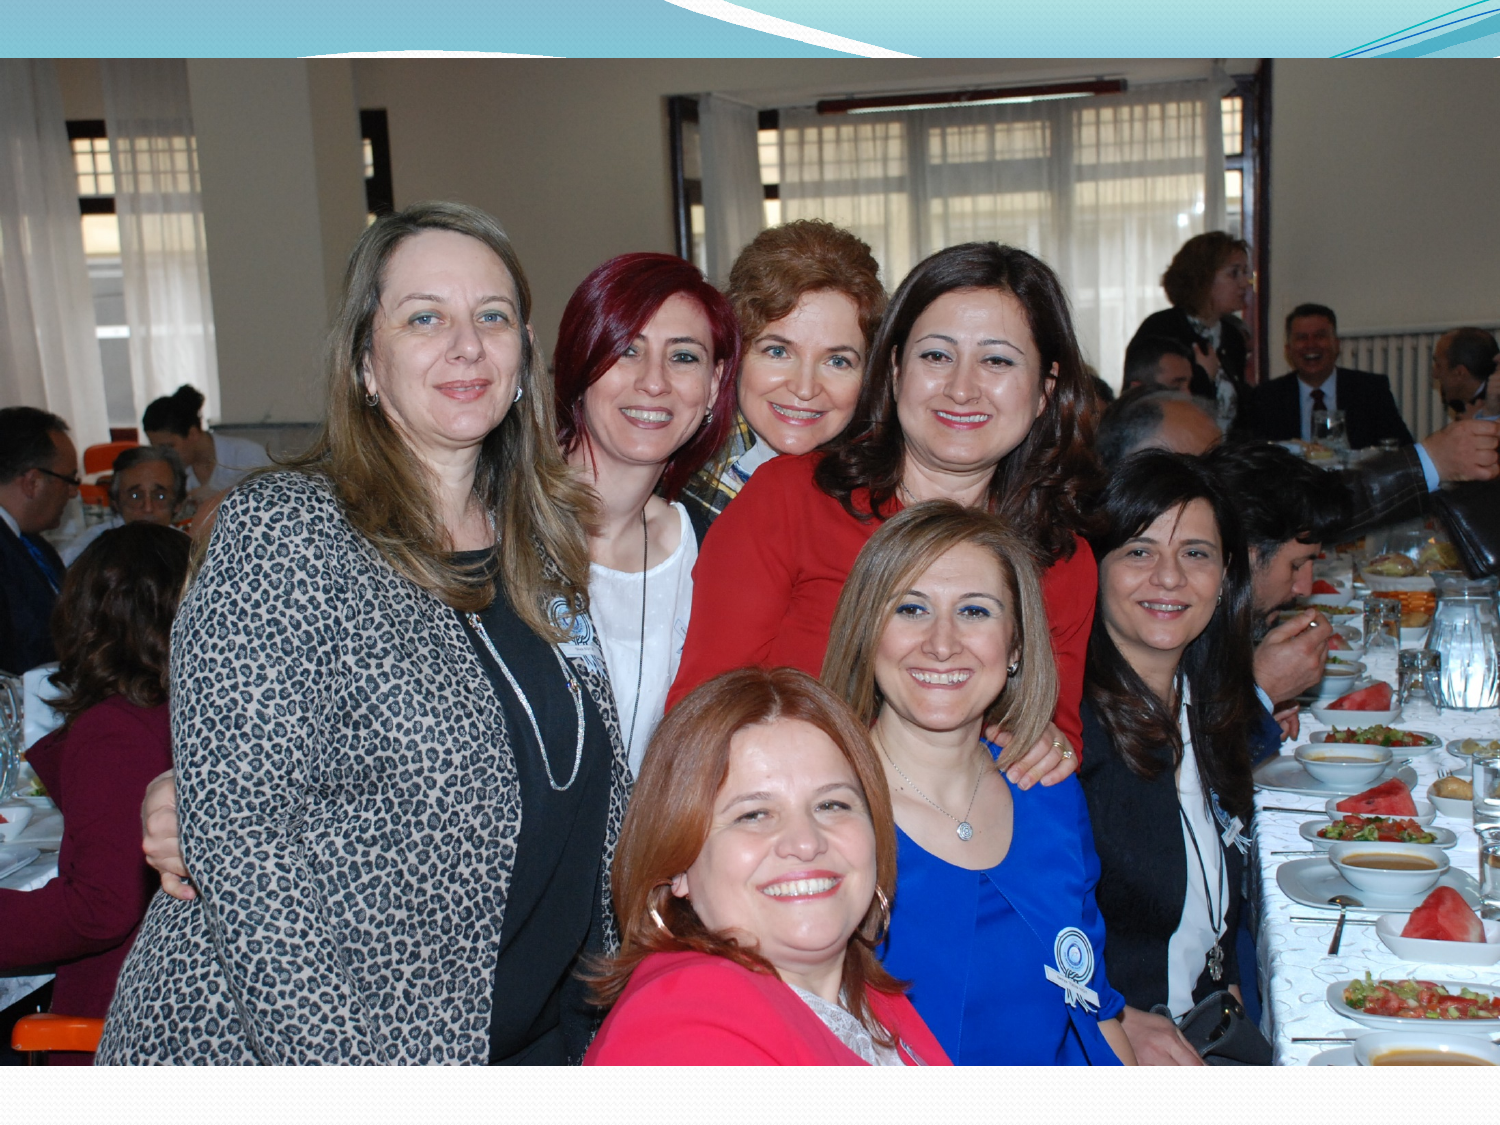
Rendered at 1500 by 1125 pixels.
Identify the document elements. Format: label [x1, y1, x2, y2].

picture [0, 58, 1500, 1067]
